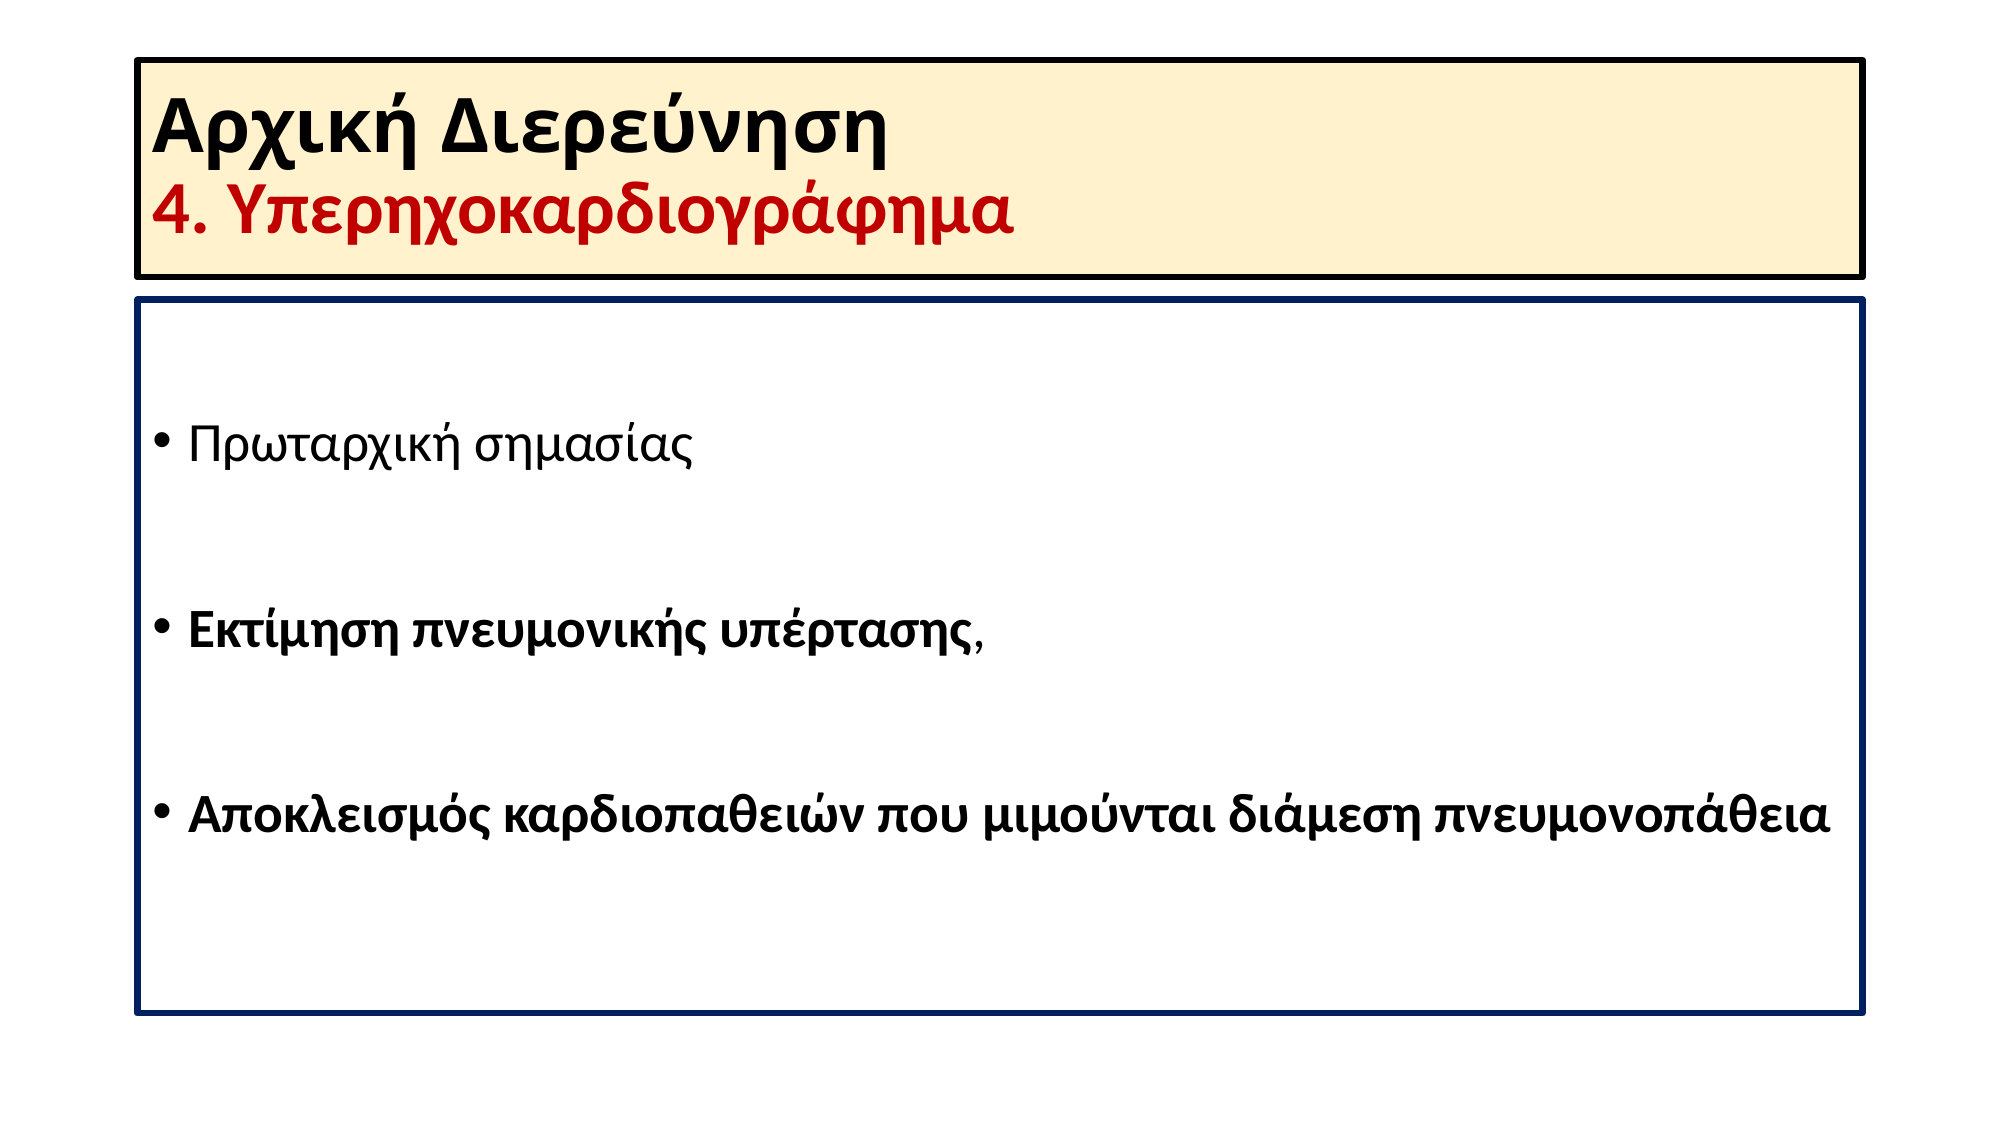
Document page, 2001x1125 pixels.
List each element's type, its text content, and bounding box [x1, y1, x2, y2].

title Αρχική Διερεύνηση 4. Υπερηχοκαρδιογράφημα [137, 59, 1863, 278]
list Πρωταρχική σημασίας Εκτίμηση πνευμονικής υπέρτασης, Αποκλεισμός καρδιοπαθειών που μιμούνται διάμεση πνευμονοπάθεια [137, 299, 1863, 1014]
